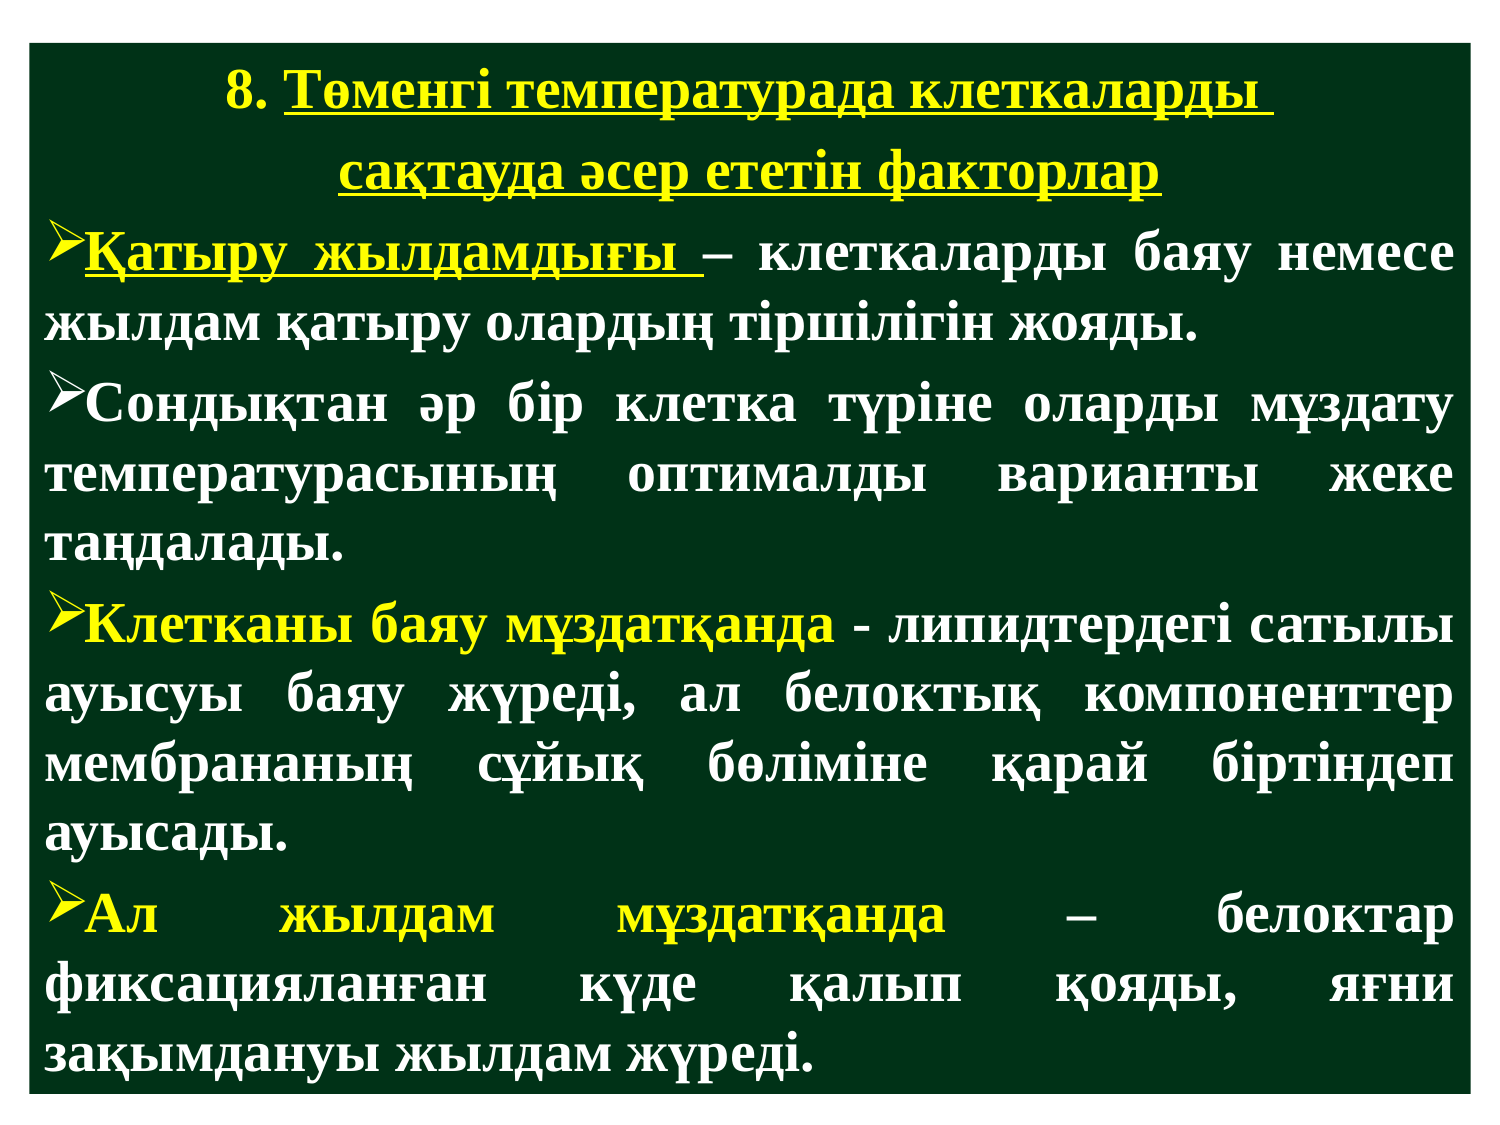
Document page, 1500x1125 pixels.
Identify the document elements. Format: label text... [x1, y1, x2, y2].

list 8. Төменгі температурада клеткаларды сақтауда әсер ететін факторлар Қатыру жылдамдығы – клеткаларды баяу немесе жылдам қатыру олардың тіршілігін жояды. Сондықтан әр бір клетка түріне оларды мұздату температурасының оптималды варианты жеке таңдалады. Клетканы баяу мұздатқанда - липидтердегі сатылы ауысуы баяу жүреді, ал белоктық компоненттер мембрананың сұйық бөліміне қарай біртіндеп ауысады. Ал жылдам мұздатқанда – белоктар фиксацияланған күде қалып қояды, яғни зақымдануы жылдам жүреді. [29, 42, 1471, 1094]
